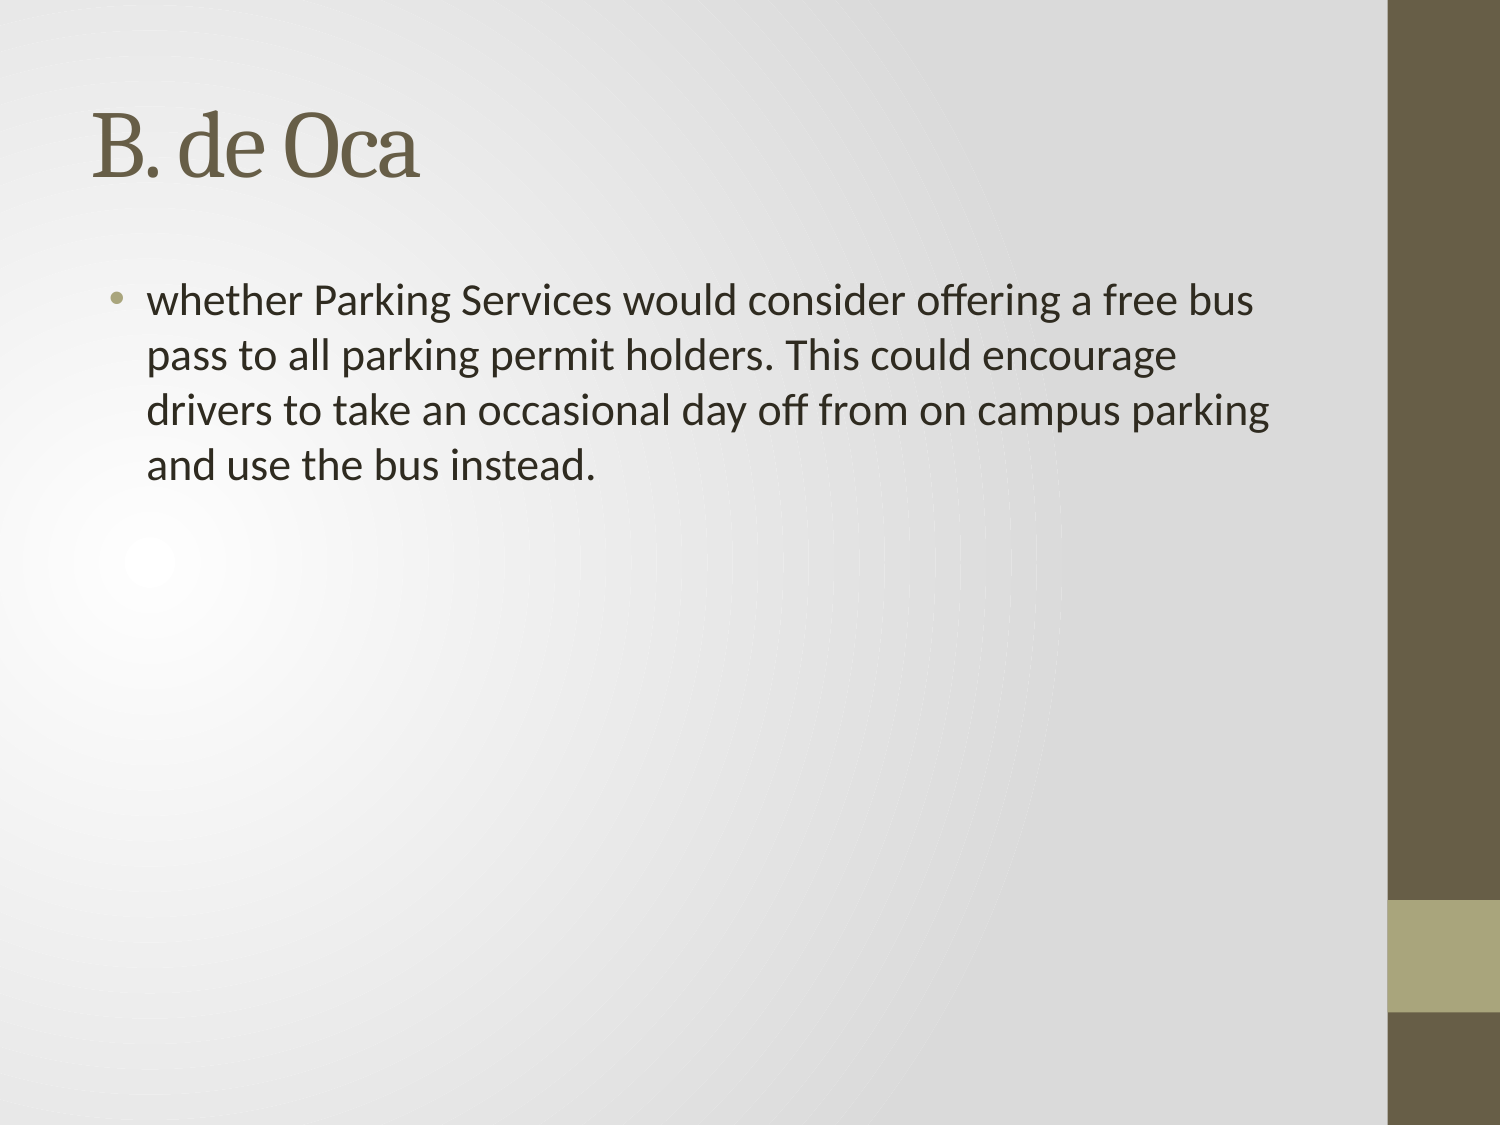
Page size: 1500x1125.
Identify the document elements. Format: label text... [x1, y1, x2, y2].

list whether Parking Services would consider offering a free bus pass to all parking permit holders. This could encourage drivers to take an occasional day off from on campus parking and use the bus instead. [75, 262, 1325, 1050]
title B. de Oca [75, 45, 1325, 233]
